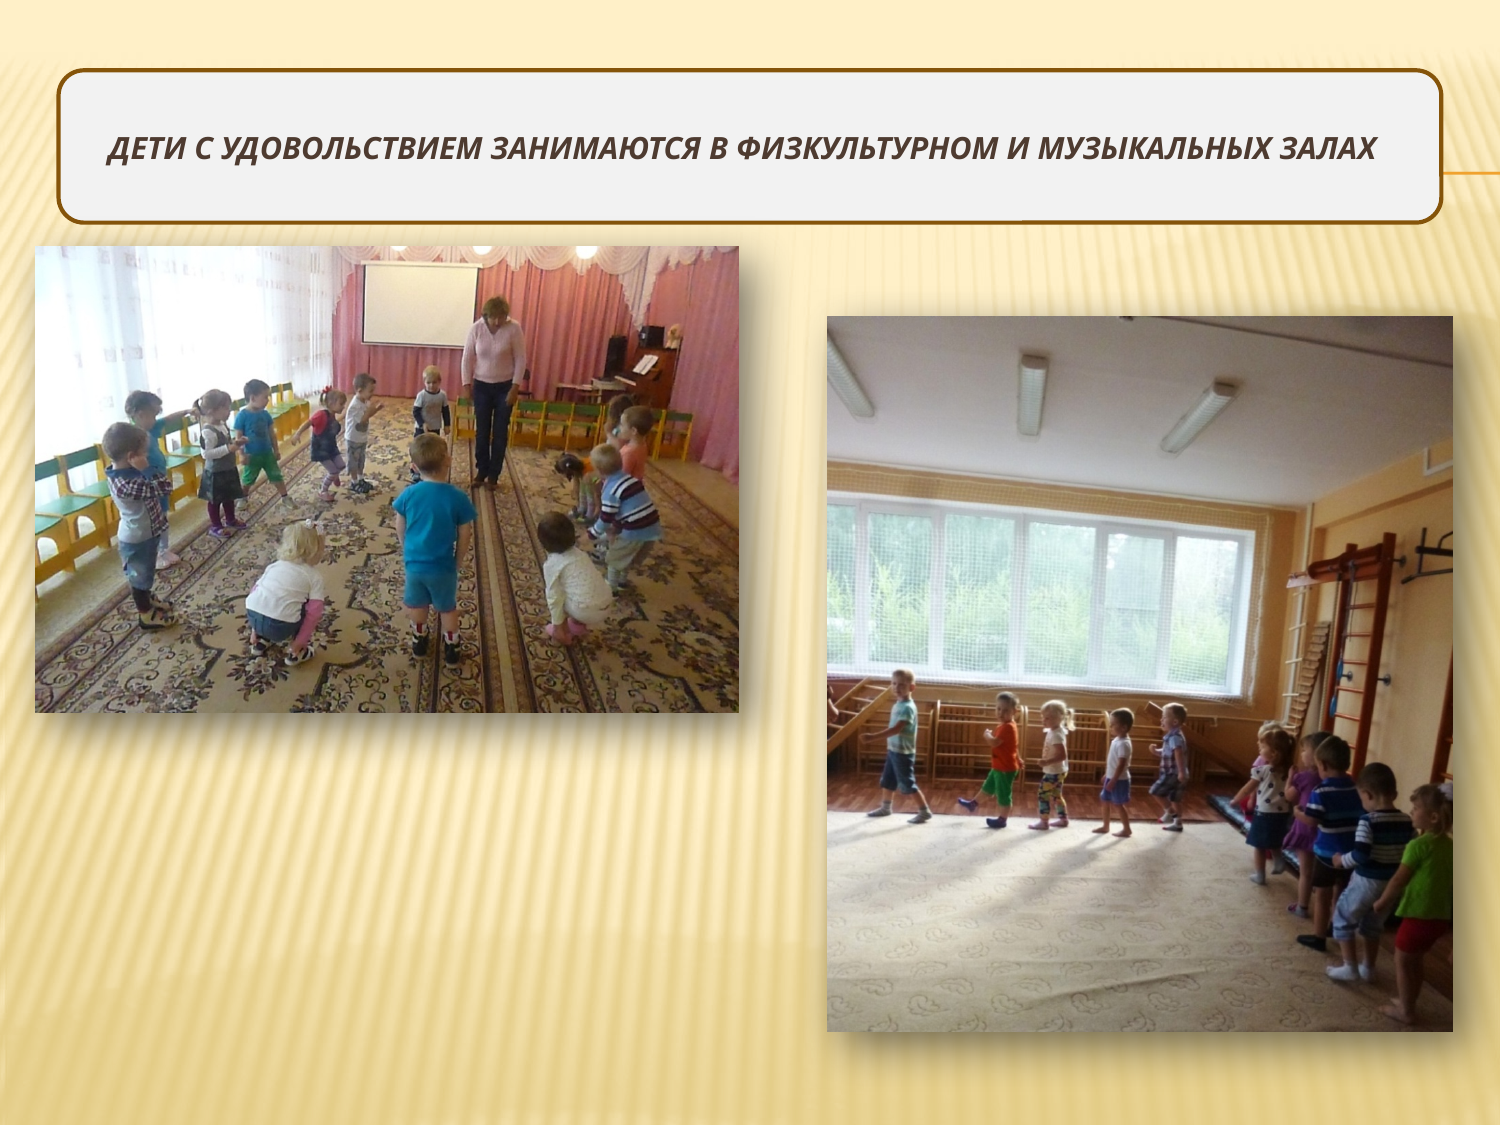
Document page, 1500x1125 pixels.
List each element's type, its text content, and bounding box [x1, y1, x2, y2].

title Дети с удовольствием занимаются в физкультурном и музыкальных залах [93, 117, 1475, 178]
picture [827, 316, 1453, 1032]
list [34, 245, 739, 714]
text_box [56, 68, 1444, 225]
